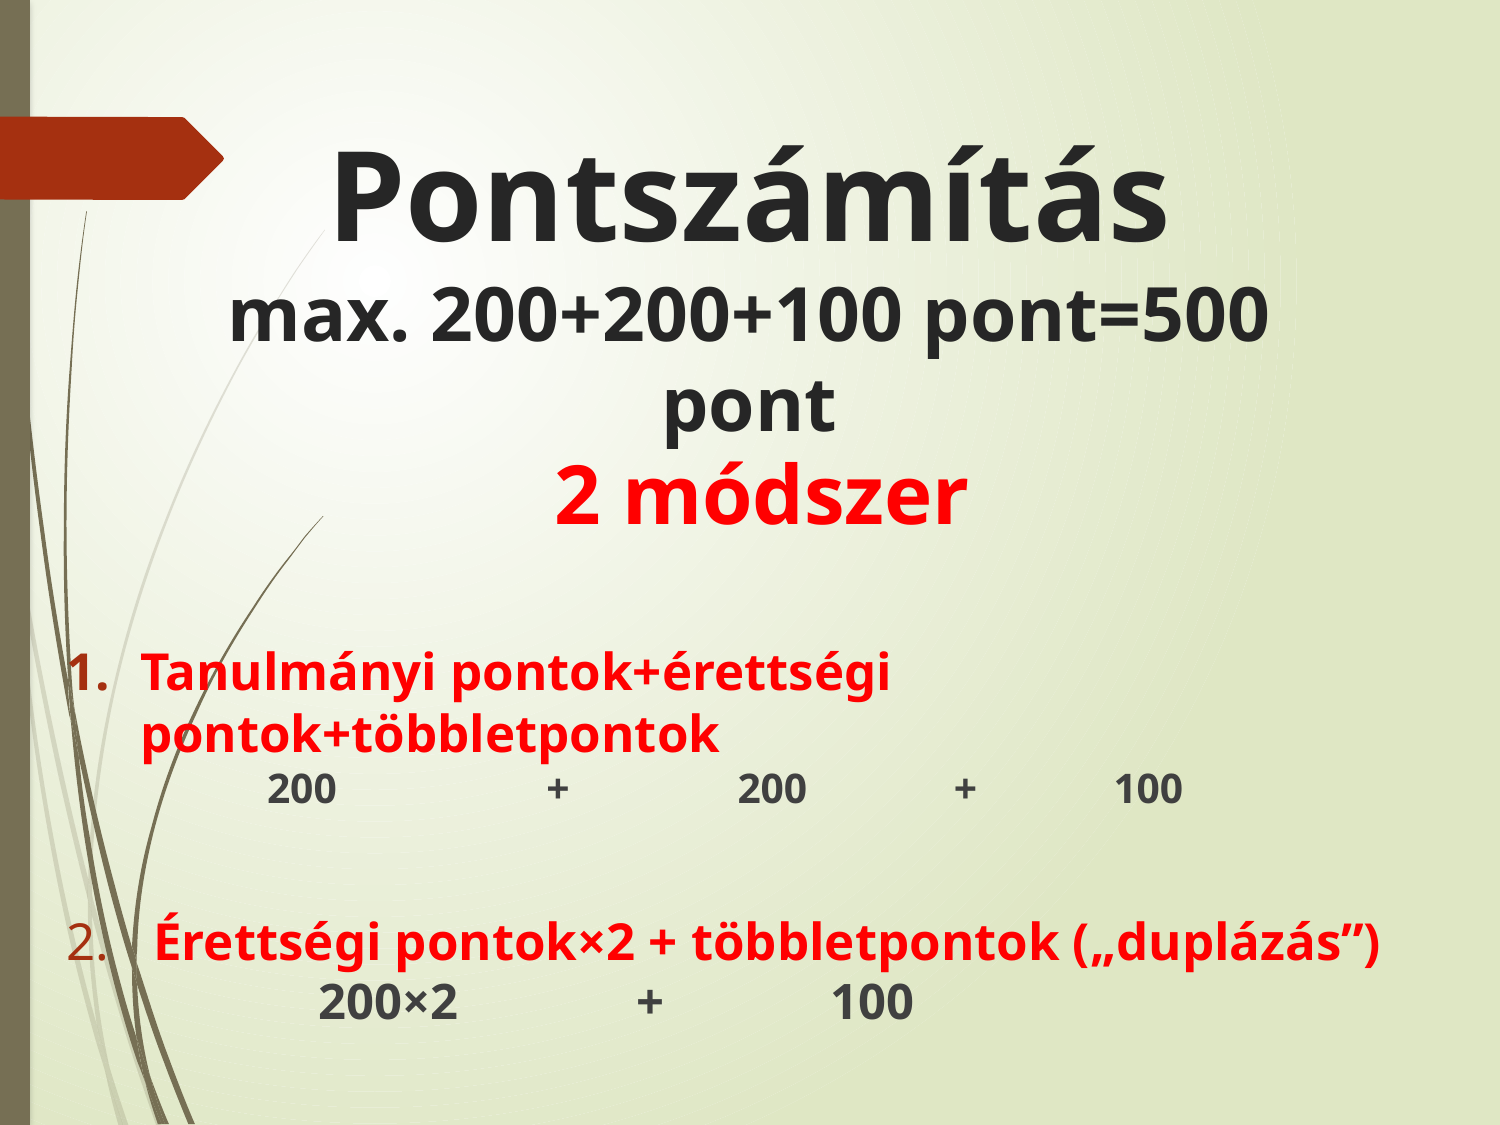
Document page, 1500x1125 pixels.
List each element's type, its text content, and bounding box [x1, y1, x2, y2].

title Pontszámítás max. 200+200+100 pont=500 pont [115, 108, 1383, 419]
list 2 módszer Tanulmányi pontok+érettségi pontok+többletpontok 200 + 200 + 100 Érettségi pontok×2 + többletpontok („duplázás”) 200×2 + 100 [42, 435, 1482, 1042]
